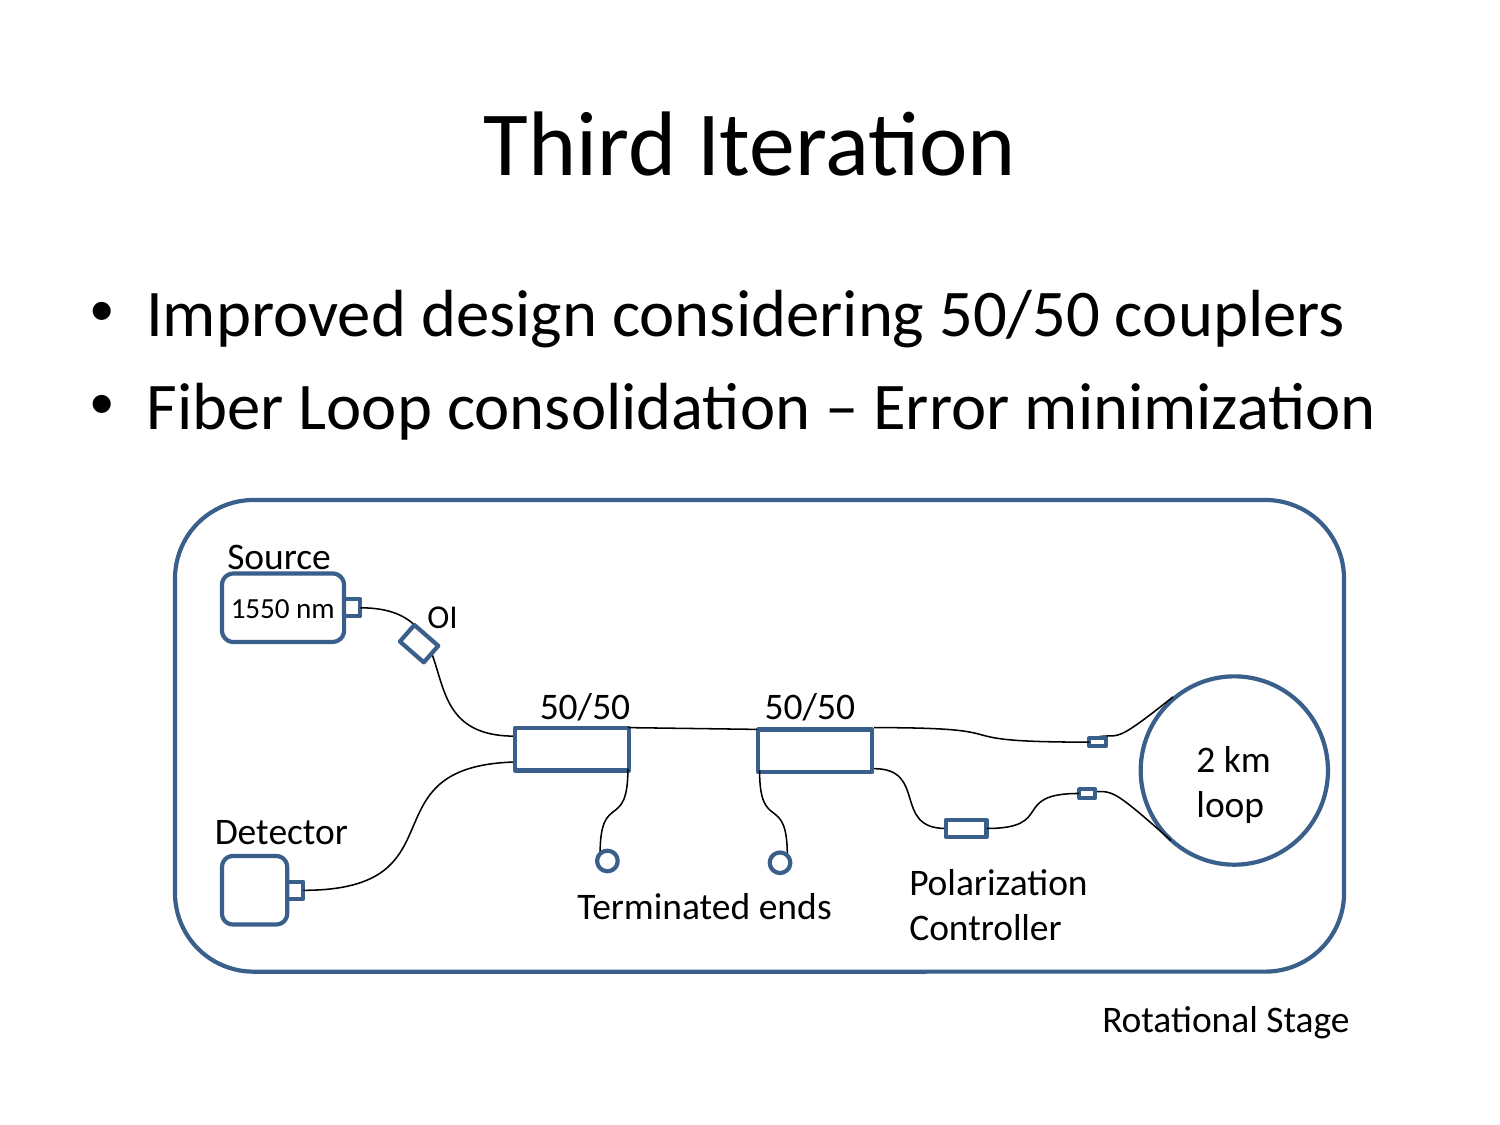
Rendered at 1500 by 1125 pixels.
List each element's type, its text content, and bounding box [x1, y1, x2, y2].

list Improved design considering 50/50 couplers Fiber Loop consolidation – Error minimization [75, 262, 1425, 1005]
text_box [174, 499, 1376, 1049]
title Third Iteration [75, 45, 1425, 233]
